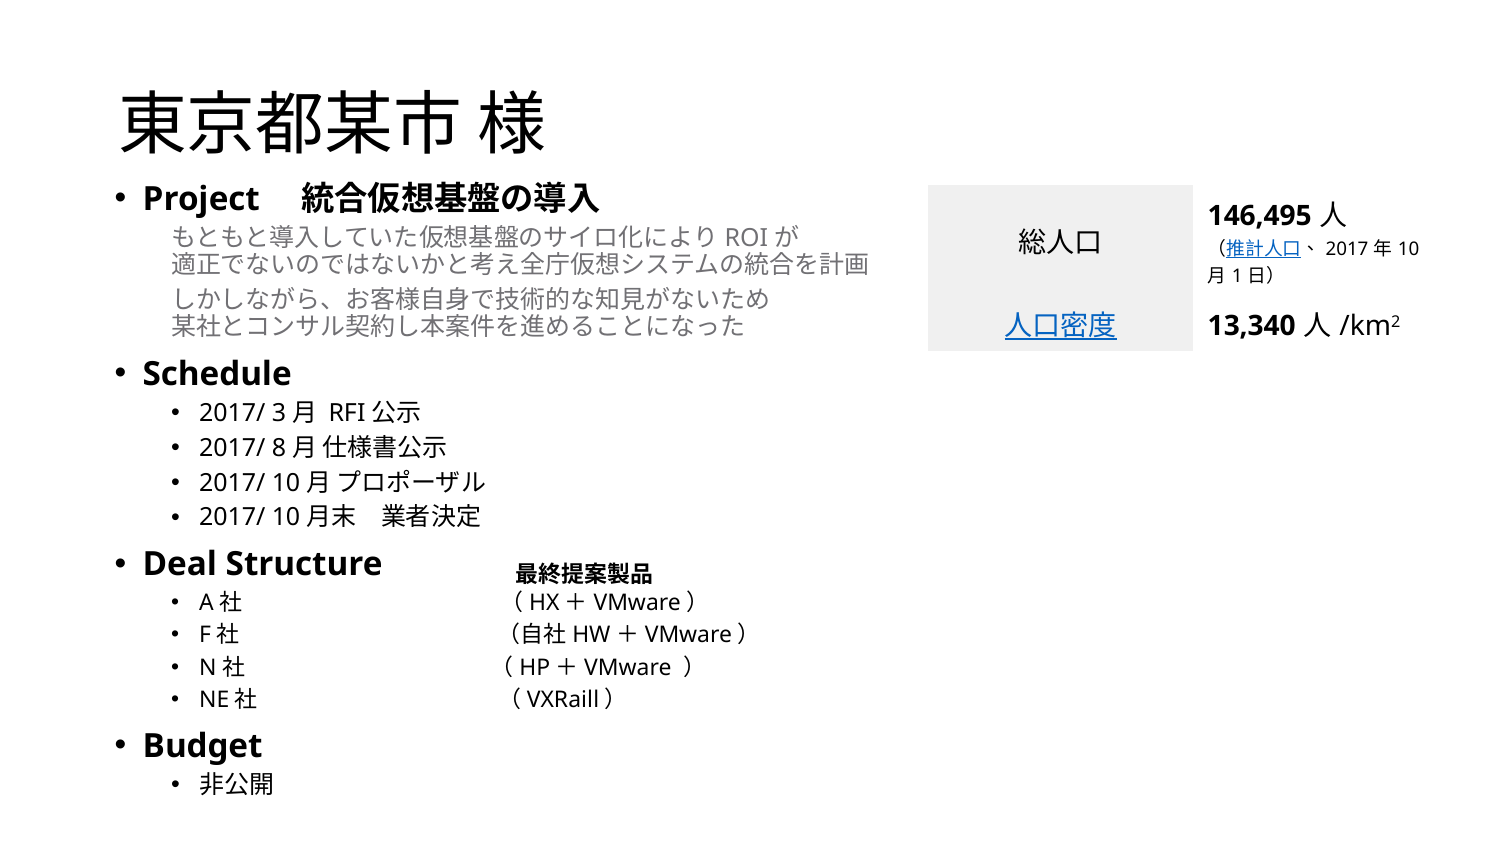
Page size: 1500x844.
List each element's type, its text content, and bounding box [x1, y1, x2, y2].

table_cell 人口密度 [928, 296, 1193, 351]
text_box 最終提案製品 [501, 552, 669, 595]
title 東京都某市 様 [103, 44, 1397, 208]
table_header 146,495人 （推計人口、2017年10月1日） [1193, 185, 1457, 296]
table_header 総人口 [928, 185, 1193, 296]
text_box Project 統合仮想基盤の導入 もともと導入していた仮想基盤のサイロ化によりROIが 適正でないのではないかと考え全庁仮想システムの統合を計画 しかしながら、お客様自身で技術的な知見がないため 某社とコンサル契約し本案件を進めることになった Schedule 2017/ 3月 RFI公示 2017/ 8月 仕様書公示 2017/ 10月 プロポーザル 2017/ 10月末 業者決定 Deal Structure A社 （HX＋VMware） F社 （自社HW＋VMware） N社 （HP＋VMware ） NE社 （VXRaill） Budget 非公開 [99, 174, 913, 844]
table_cell 13,340人/km2 [1193, 296, 1457, 351]
